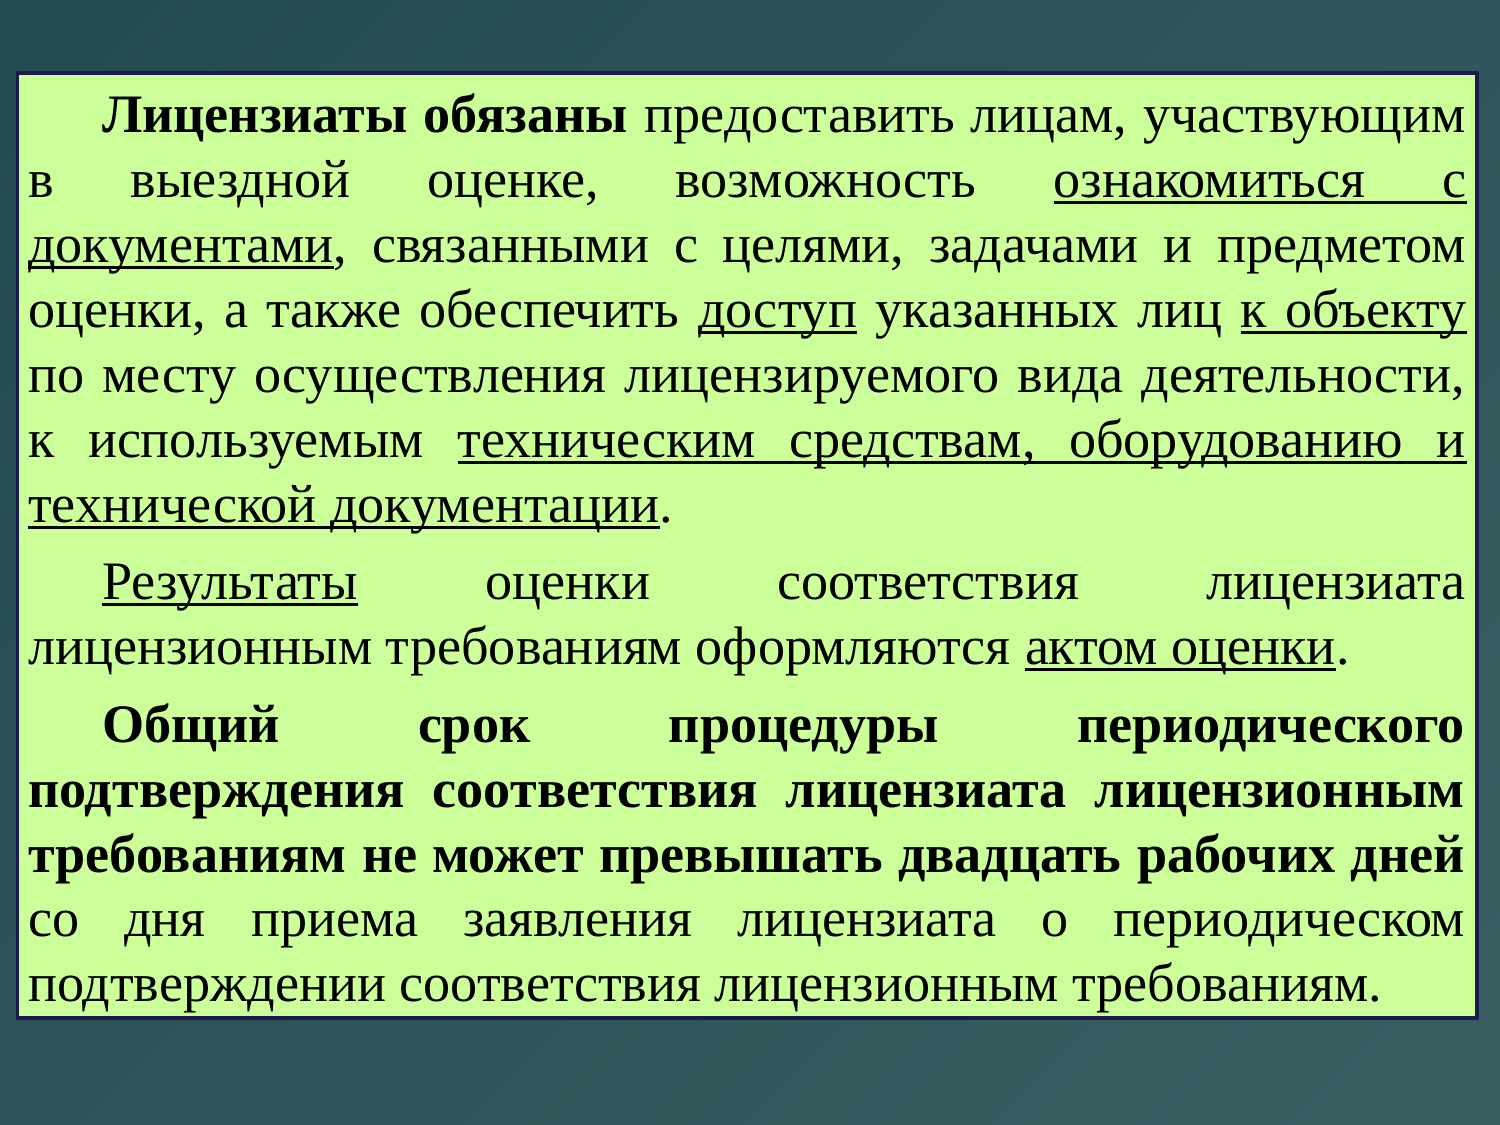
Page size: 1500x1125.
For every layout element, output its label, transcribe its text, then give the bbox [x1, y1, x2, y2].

text_box Лицензиаты обязаны предоставить лицам, участвующим в выездной оценке, возможность ознакомиться с документами, связанными с целями, задачами и предметом оценки, а также обеспечить доступ указанных лиц к объекту по месту осуществления лицензируемого вида деятельности, к используемым техническим средствам, оборудованию и технической документации. Результаты оценки соответствия лицензиата лицензионным требованиям оформляются актом оценки. Общий срок процедуры периодического подтверждения соответствия лицензиата лицензионным требованиям не может превышать двадцать рабочих дней со дня приема заявления лицензиата о периодическом подтверждении соответствия лицензионным требованиям. [17, 73, 1478, 1018]
